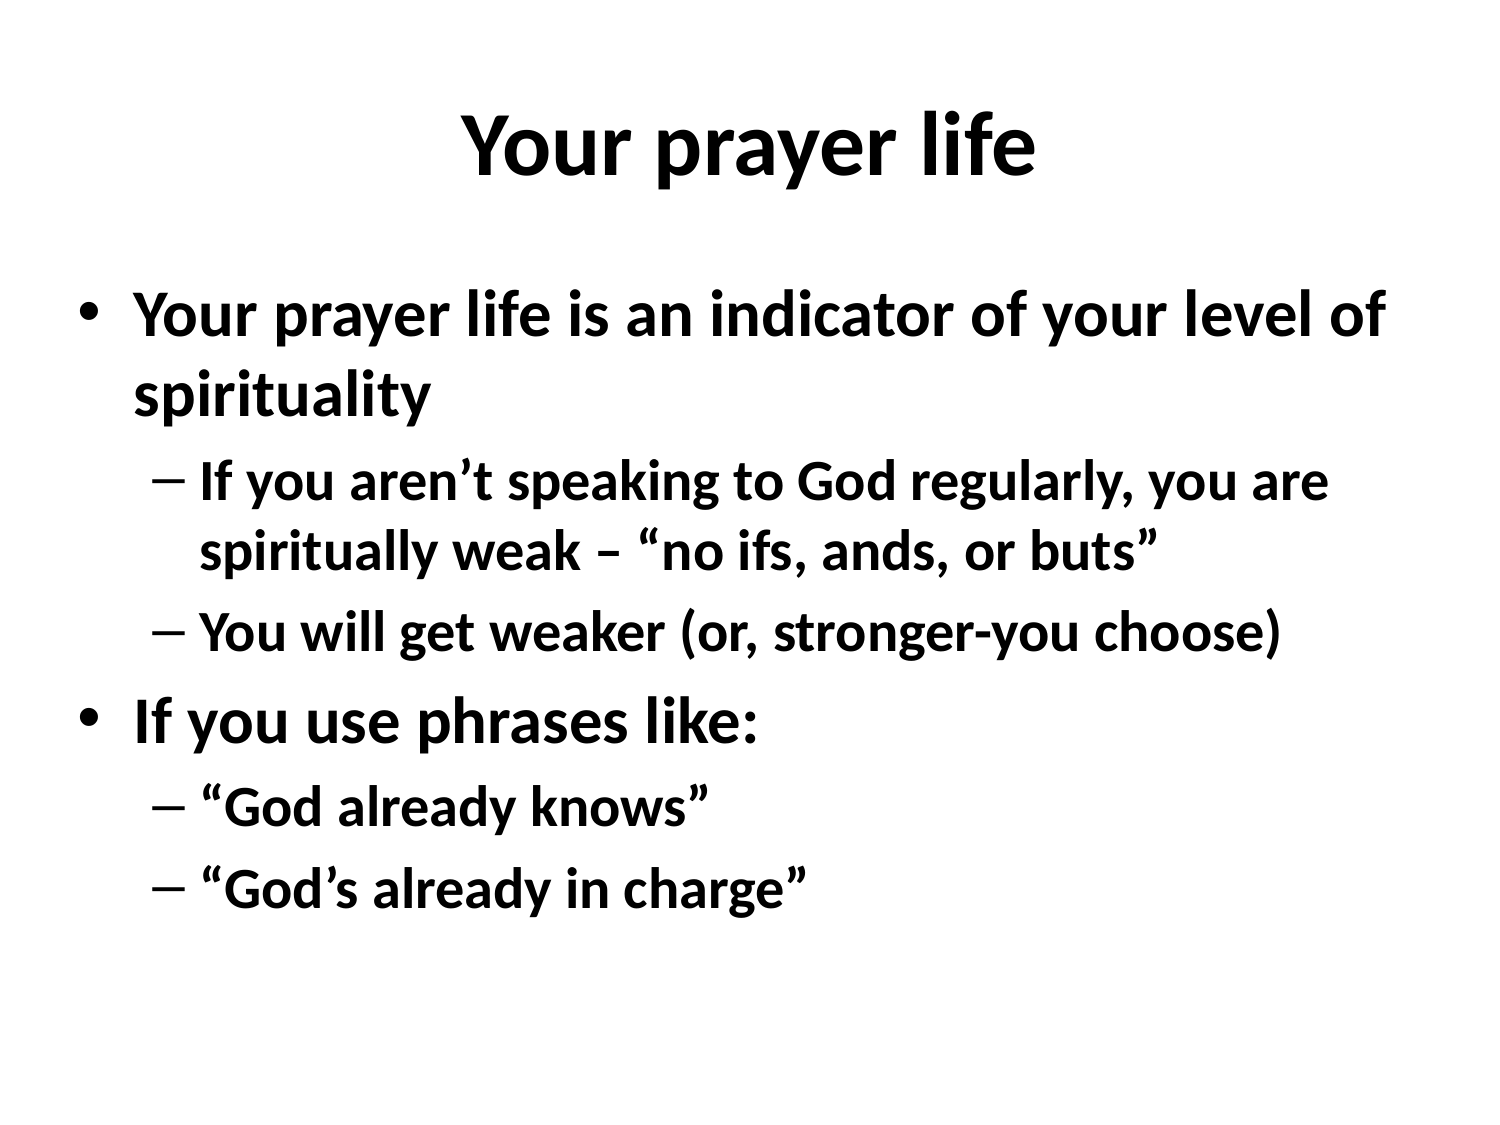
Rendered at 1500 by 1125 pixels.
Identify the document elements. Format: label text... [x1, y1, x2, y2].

list Your prayer life is an indicator of your level of spirituality If you aren’t speaking to God regularly, you are spiritually weak – “no ifs, ands, or buts” You will get weaker (or, stronger-you choose) If you use phrases like: “God already knows” “God’s already in charge” [62, 262, 1425, 1125]
title Your prayer life [75, 45, 1425, 233]
